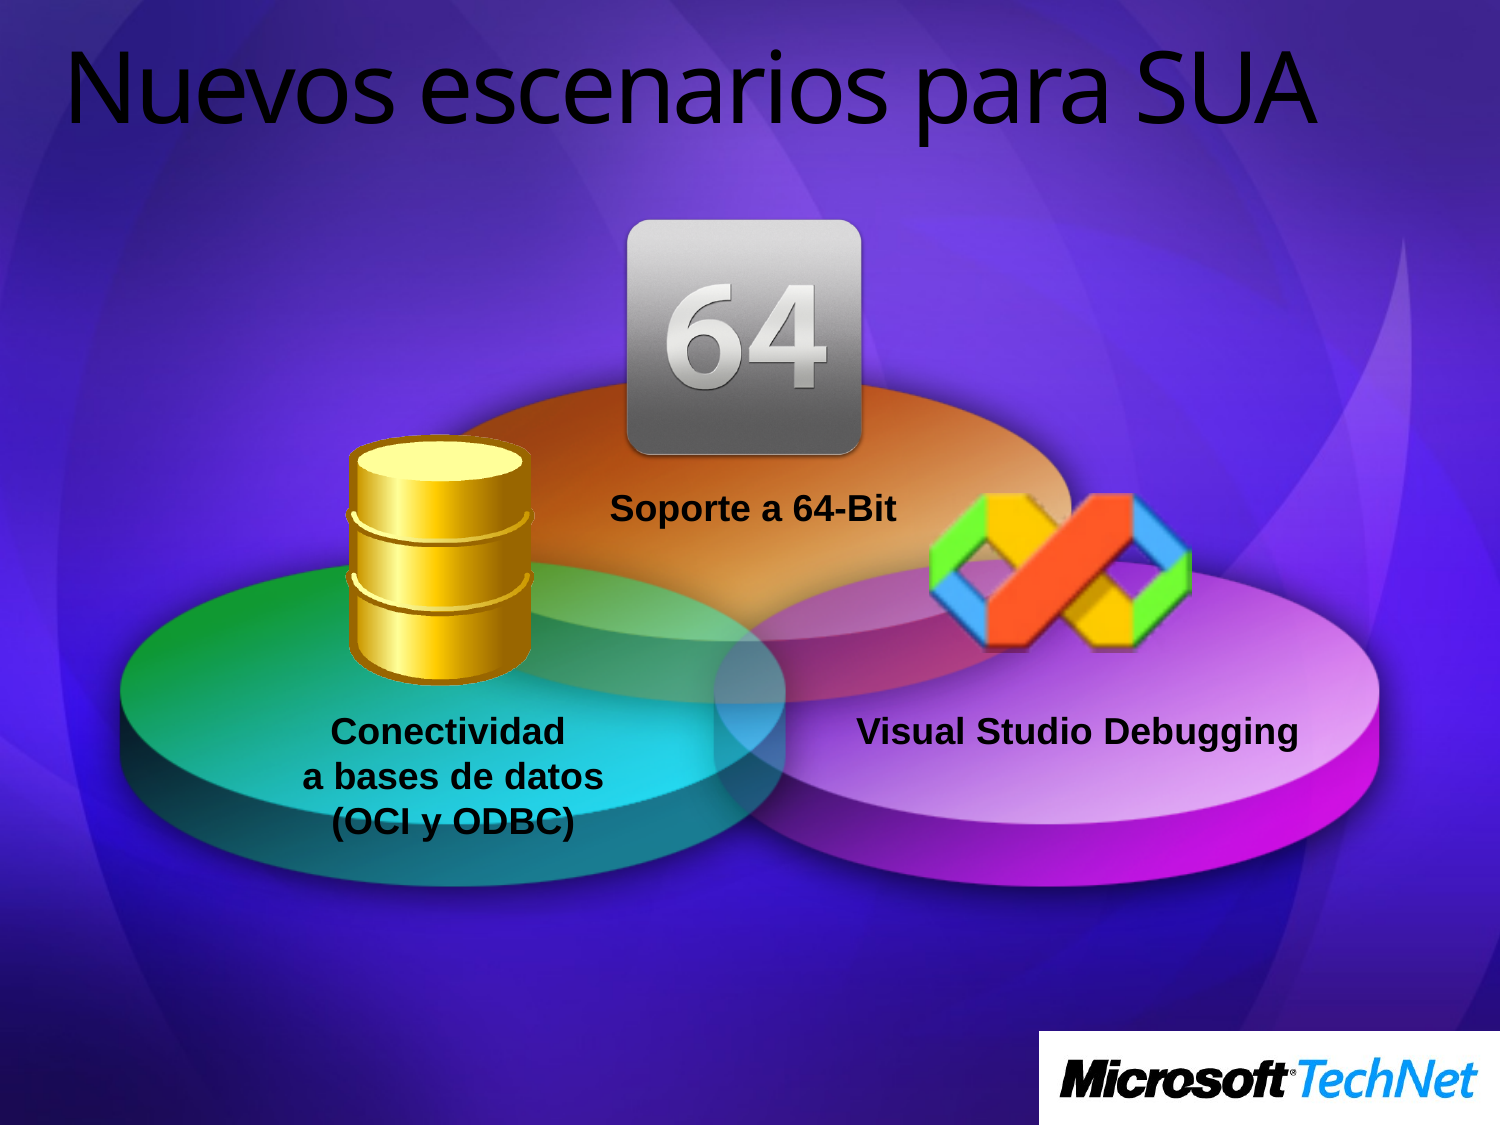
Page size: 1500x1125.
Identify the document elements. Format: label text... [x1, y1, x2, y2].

picture [0, 0, 1500, 1125]
text_box [6, 11, 1500, 217]
title Nuevos escenarios para SUA [62, 37, 1438, 147]
